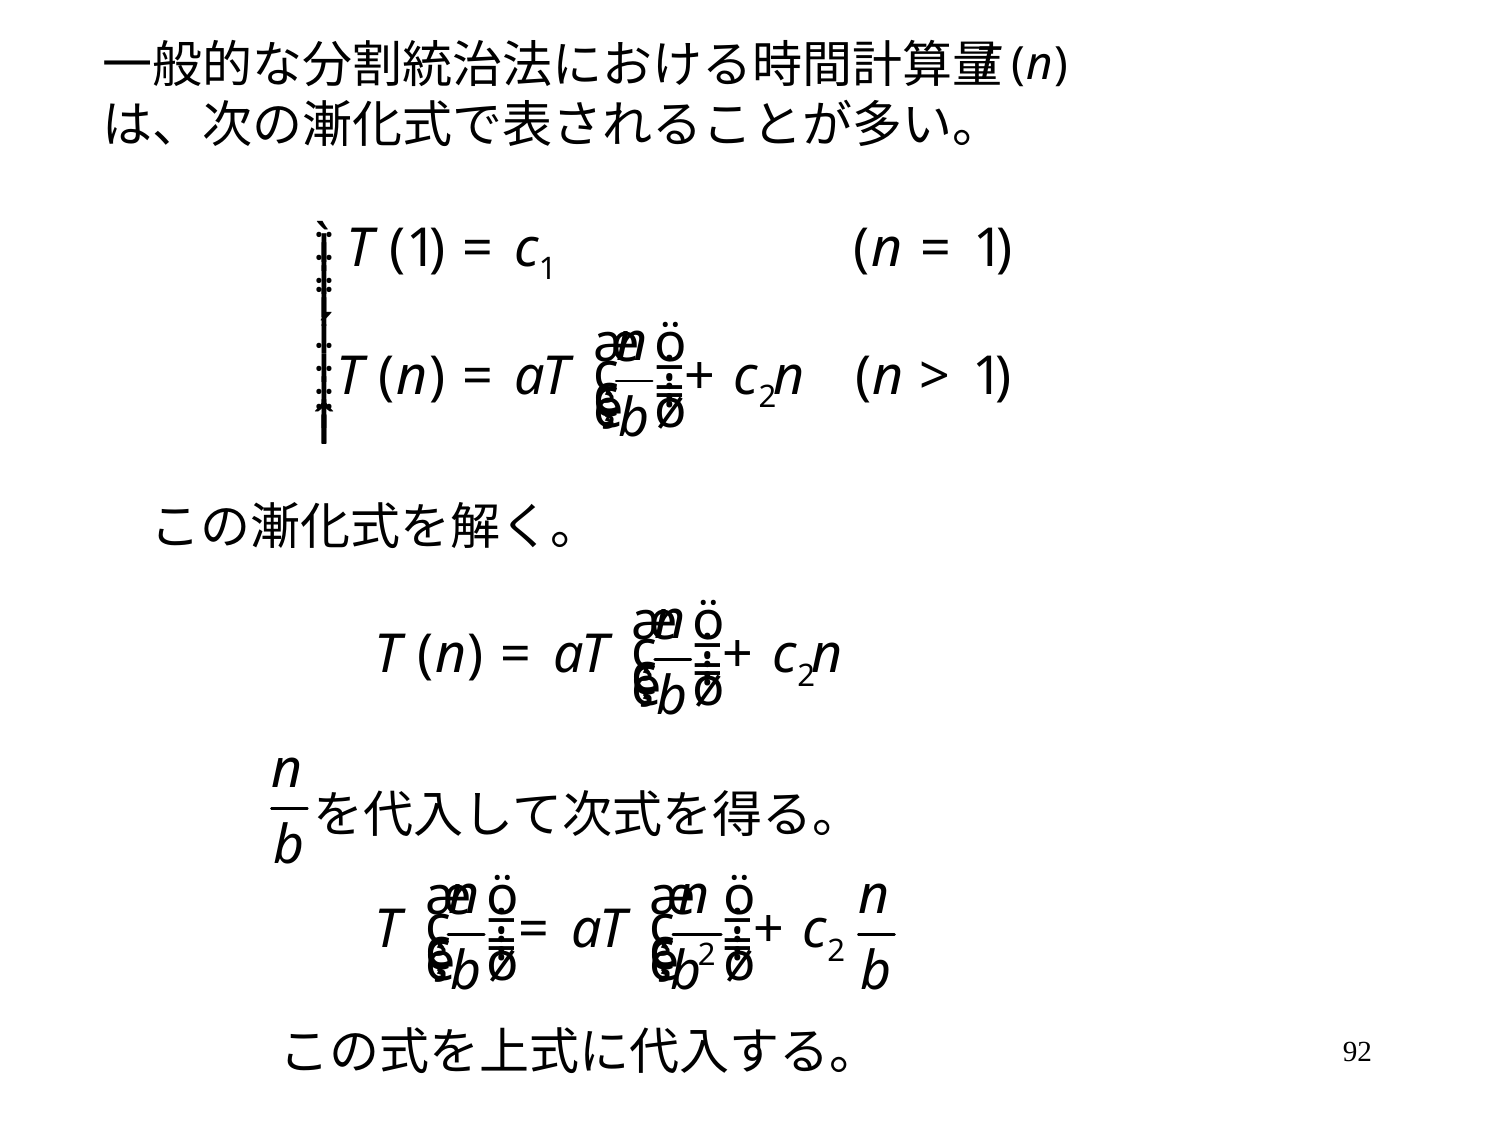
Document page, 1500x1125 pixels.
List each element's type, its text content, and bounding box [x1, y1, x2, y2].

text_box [374, 587, 855, 732]
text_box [312, 212, 1026, 455]
slide_number 92 [1074, 1024, 1388, 1101]
text_box を代入して次式を得る。 [324, 774, 877, 850]
text_box この式を上式に代入する。 [264, 1012, 895, 1088]
text_box この漸化式を解く。 [135, 487, 615, 563]
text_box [374, 862, 904, 1007]
text_box 一般的な分割統治法における時間計算量 は、次の漸化式で表されることが多い。 [87, 24, 1175, 160]
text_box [262, 749, 321, 876]
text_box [974, 37, 1079, 99]
